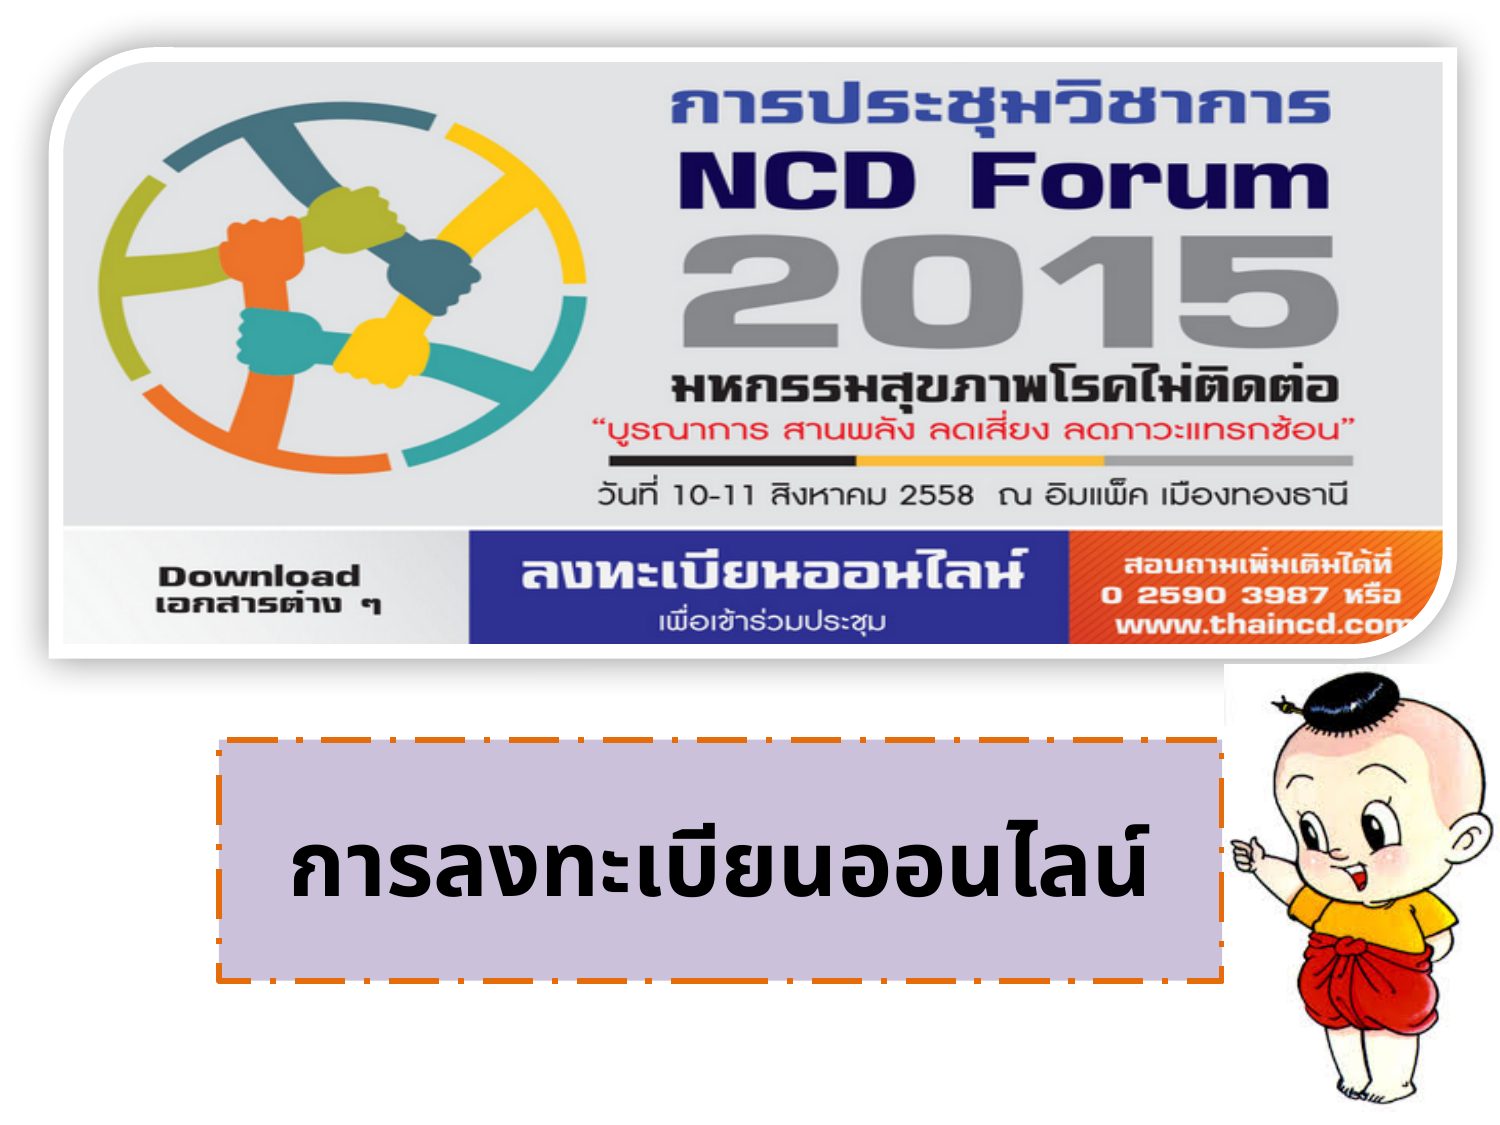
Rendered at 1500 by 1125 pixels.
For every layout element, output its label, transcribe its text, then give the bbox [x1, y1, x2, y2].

picture [1224, 664, 1500, 1112]
title การลงทะเบียนออนไลน์ [218, 739, 1219, 981]
picture [55, 54, 1451, 652]
